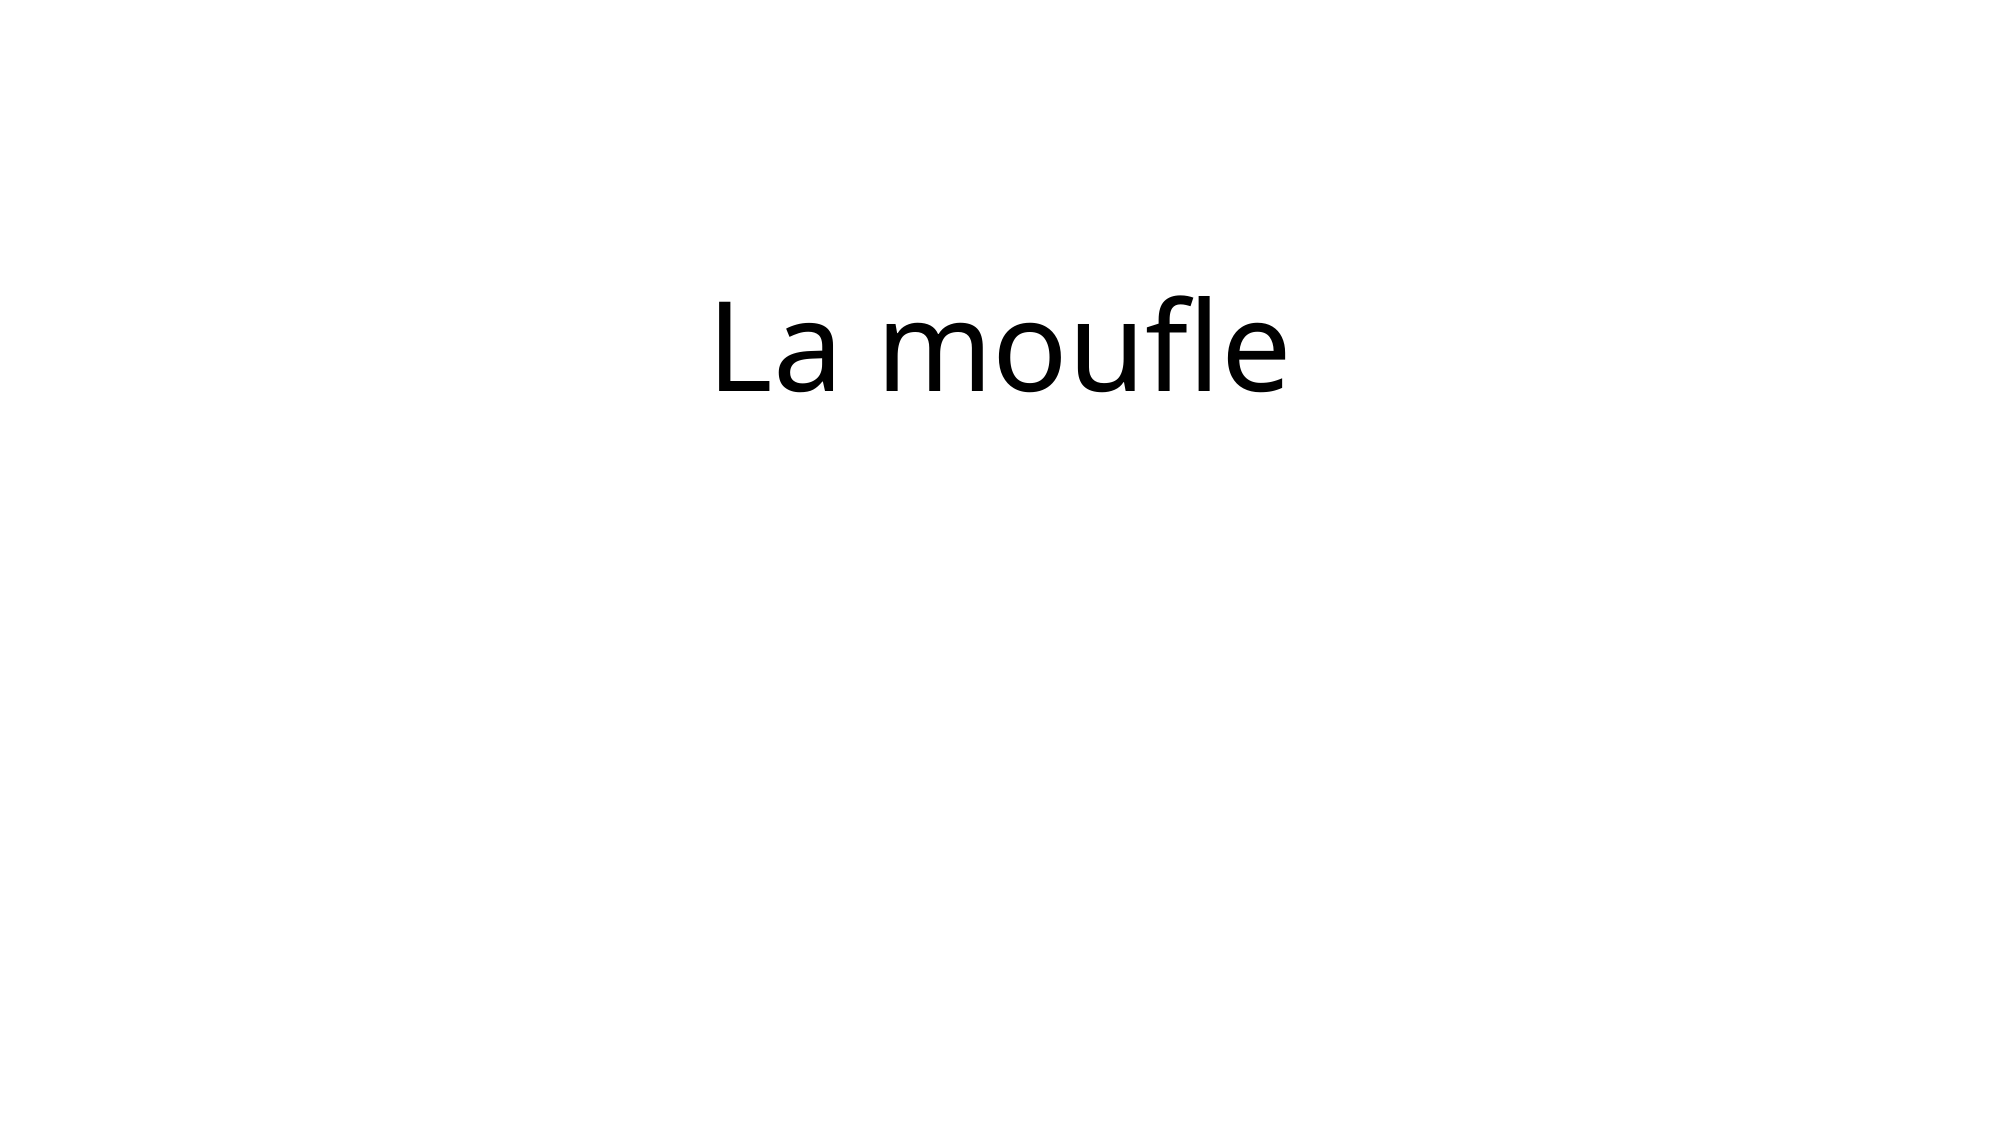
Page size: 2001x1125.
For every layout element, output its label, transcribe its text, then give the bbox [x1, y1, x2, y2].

title La moufle [249, 184, 1750, 576]
